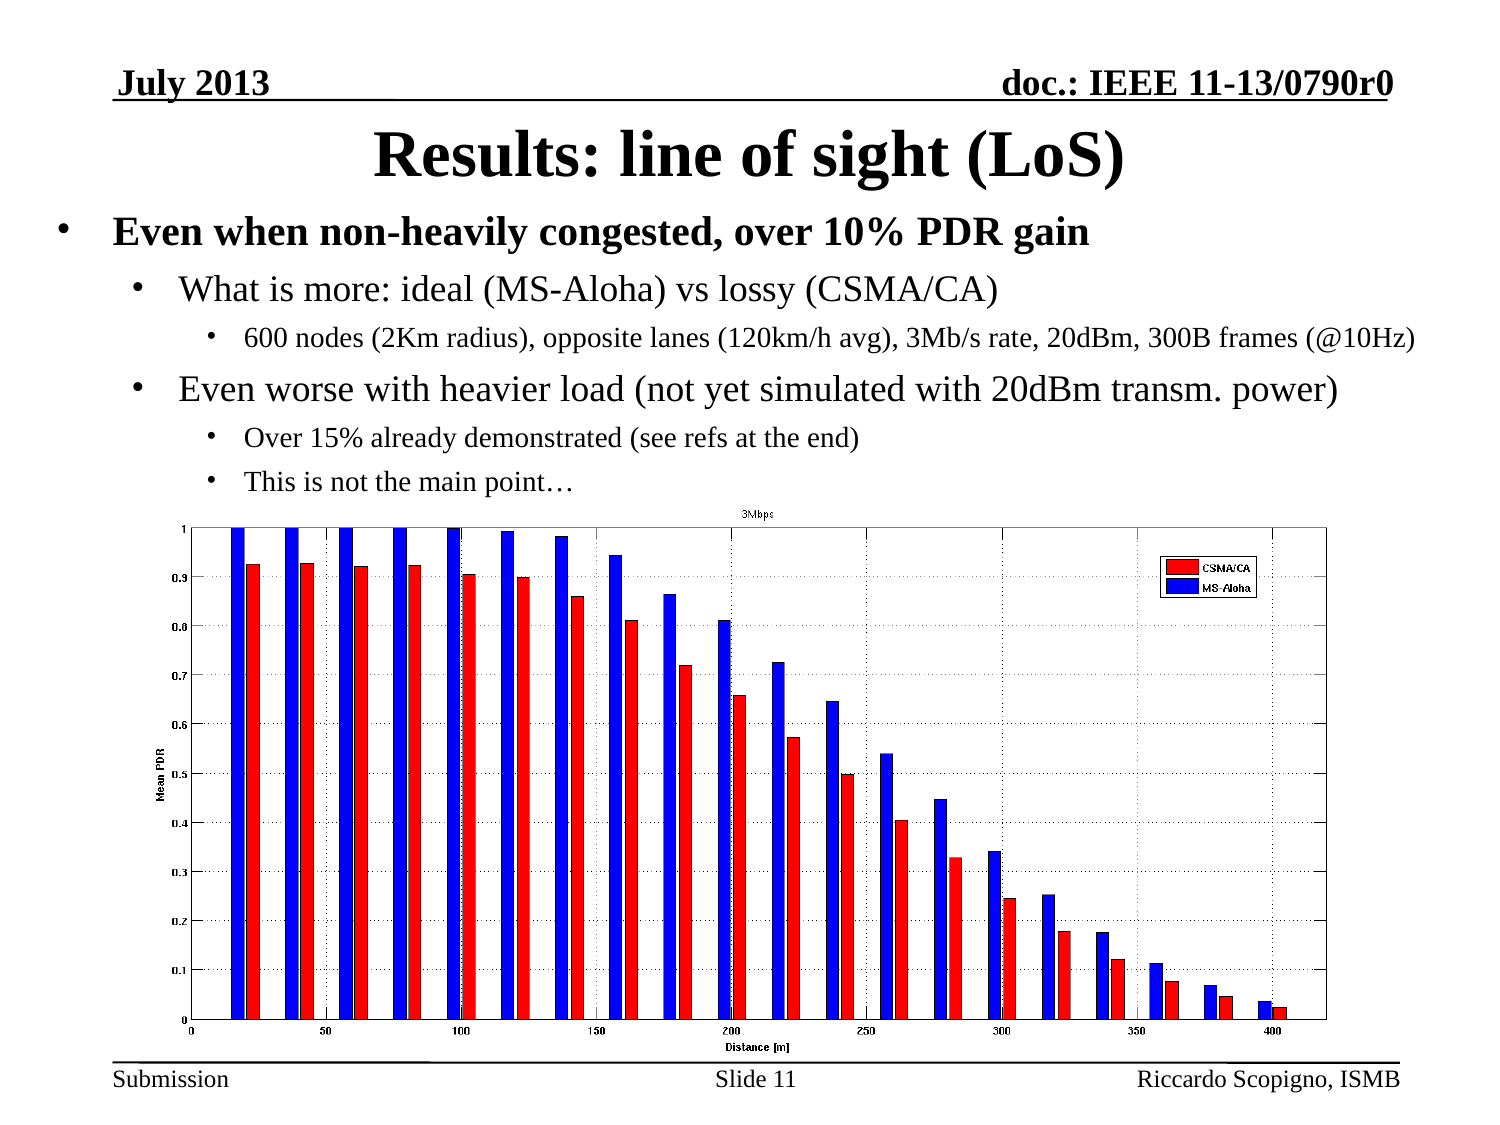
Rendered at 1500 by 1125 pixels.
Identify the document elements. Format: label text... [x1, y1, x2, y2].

list Even when non-heavily congested, over 10% PDR gain What is more: ideal (MS-Aloha) vs lossy (CSMA/CA) 600 nodes (2Km radius), opposite lanes (120km/h avg), 3Mb/s rate, 20dBm, 300B frames (@10Hz) Even worse with heavier load (not yet simulated with 20dBm transm. power) Over 15% already demonstrated (see refs at the end) This is not the main point… [41, 196, 1500, 421]
title Results: line of sight (LoS) [112, 89, 1388, 196]
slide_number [116, 58, 507, 89]
slide_number Slide 11 [712, 1067, 800, 1123]
picture [147, 503, 1344, 1059]
footer Riccardo Scopigno, ISMB [1031, 1061, 1402, 1093]
